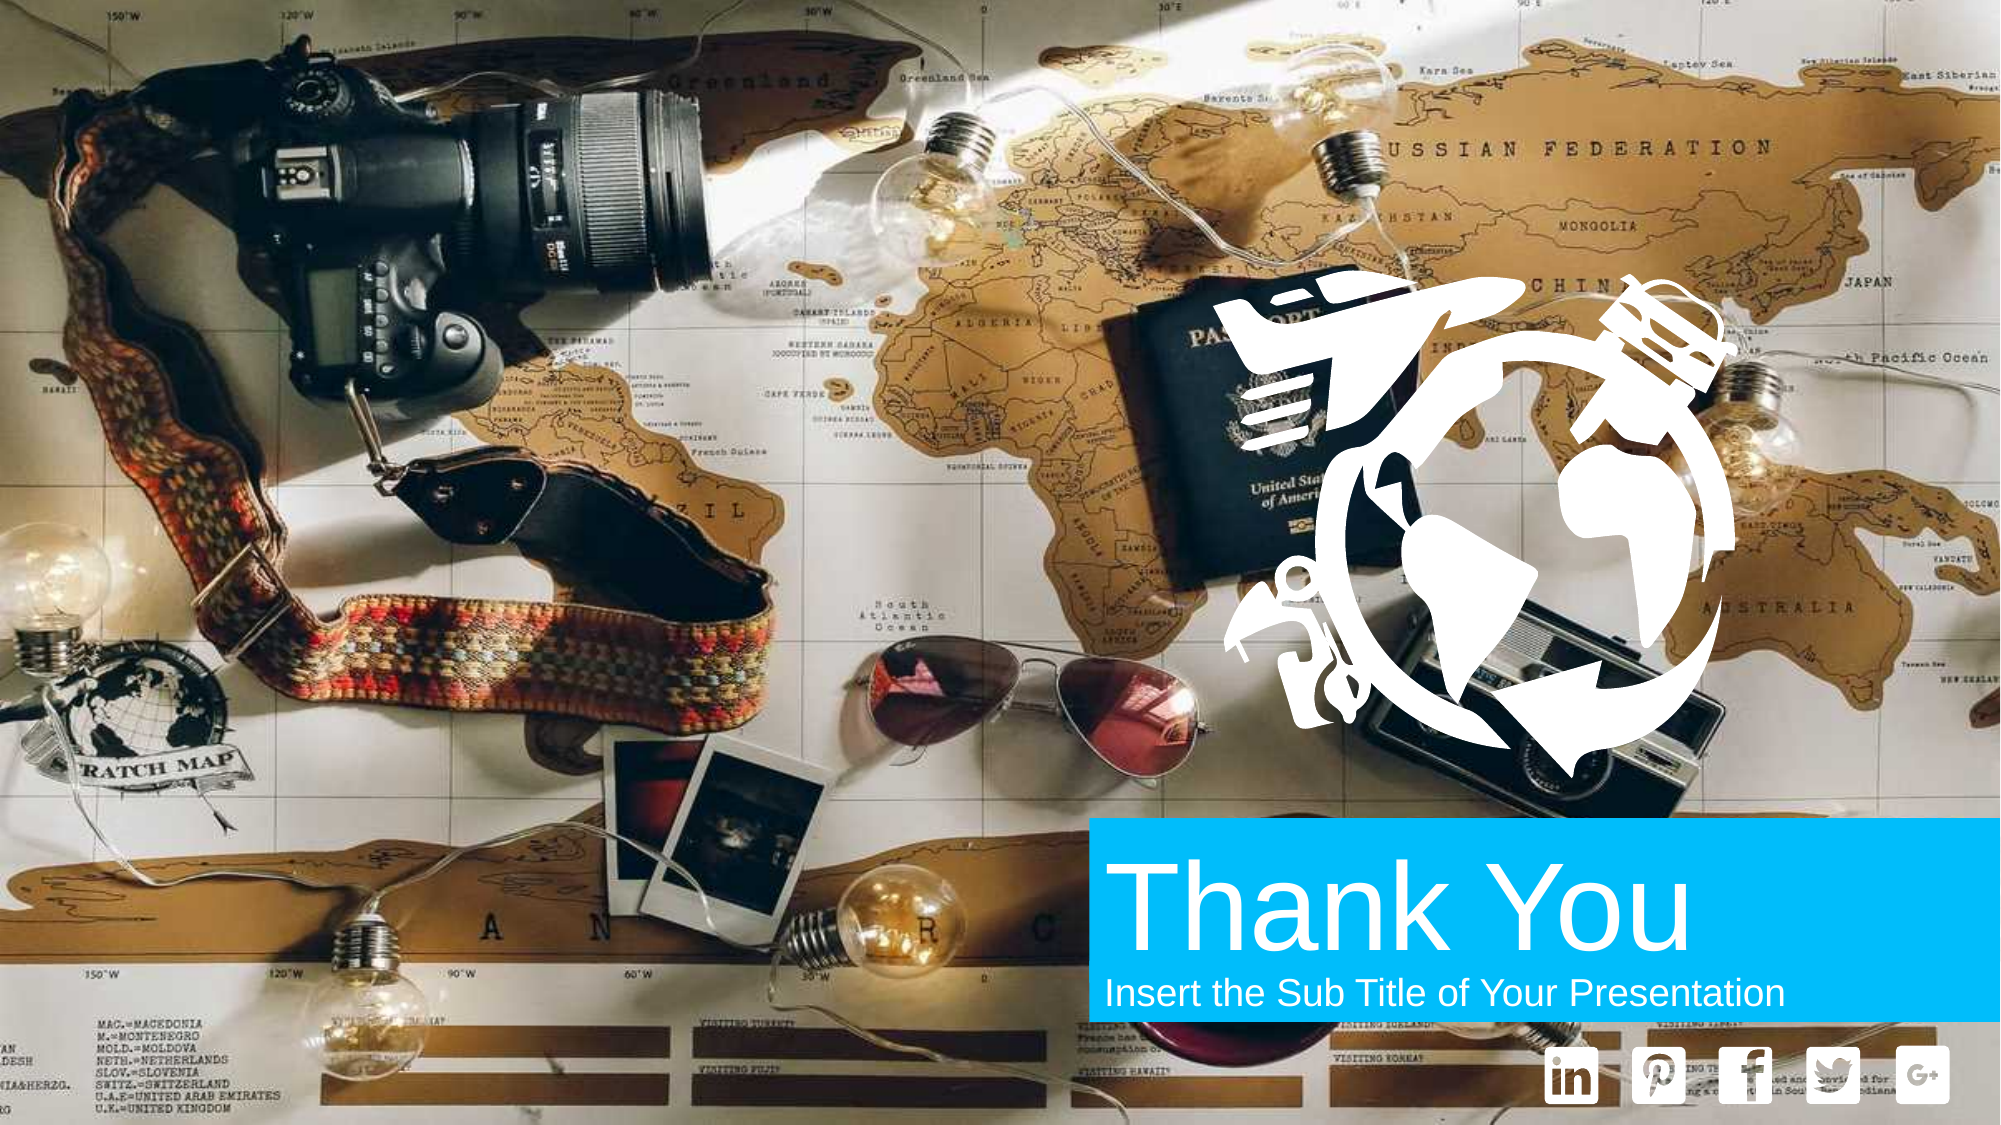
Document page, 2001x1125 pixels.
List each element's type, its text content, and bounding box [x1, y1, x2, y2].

text_box Insert the Sub Title of Your Presentation [1089, 960, 2000, 1022]
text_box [1212, 266, 1741, 779]
picture [0, 0, 2001, 1125]
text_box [1544, 1045, 1950, 1105]
text_box Thank You [1089, 818, 2000, 960]
